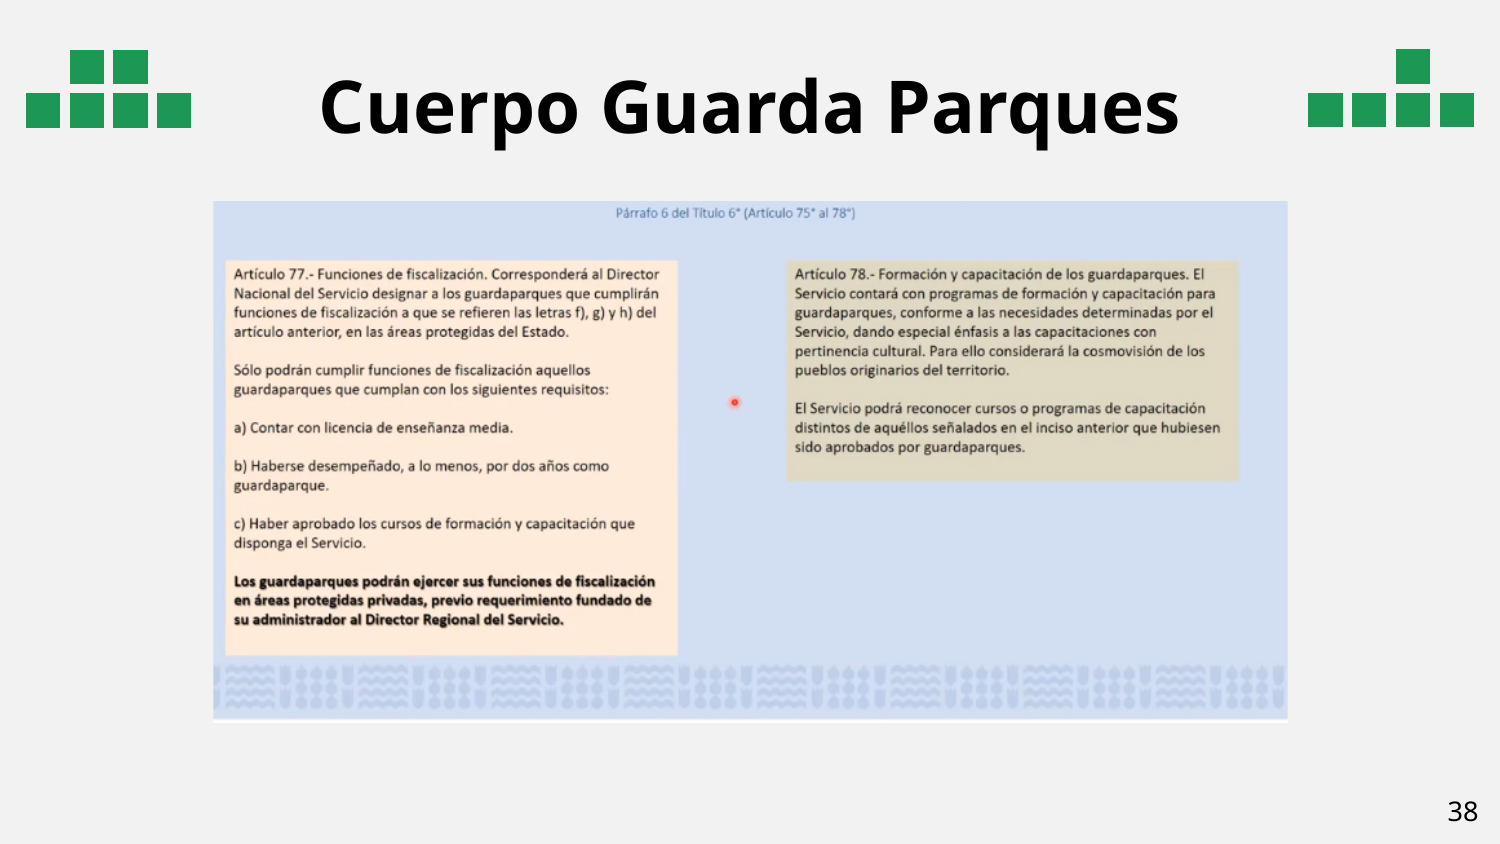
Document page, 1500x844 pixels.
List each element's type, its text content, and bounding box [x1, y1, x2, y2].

picture [213, 200, 1288, 723]
slide_number ‹#› [1403, 779, 1494, 844]
title Cuerpo Guarda Parques [118, 48, 1382, 161]
